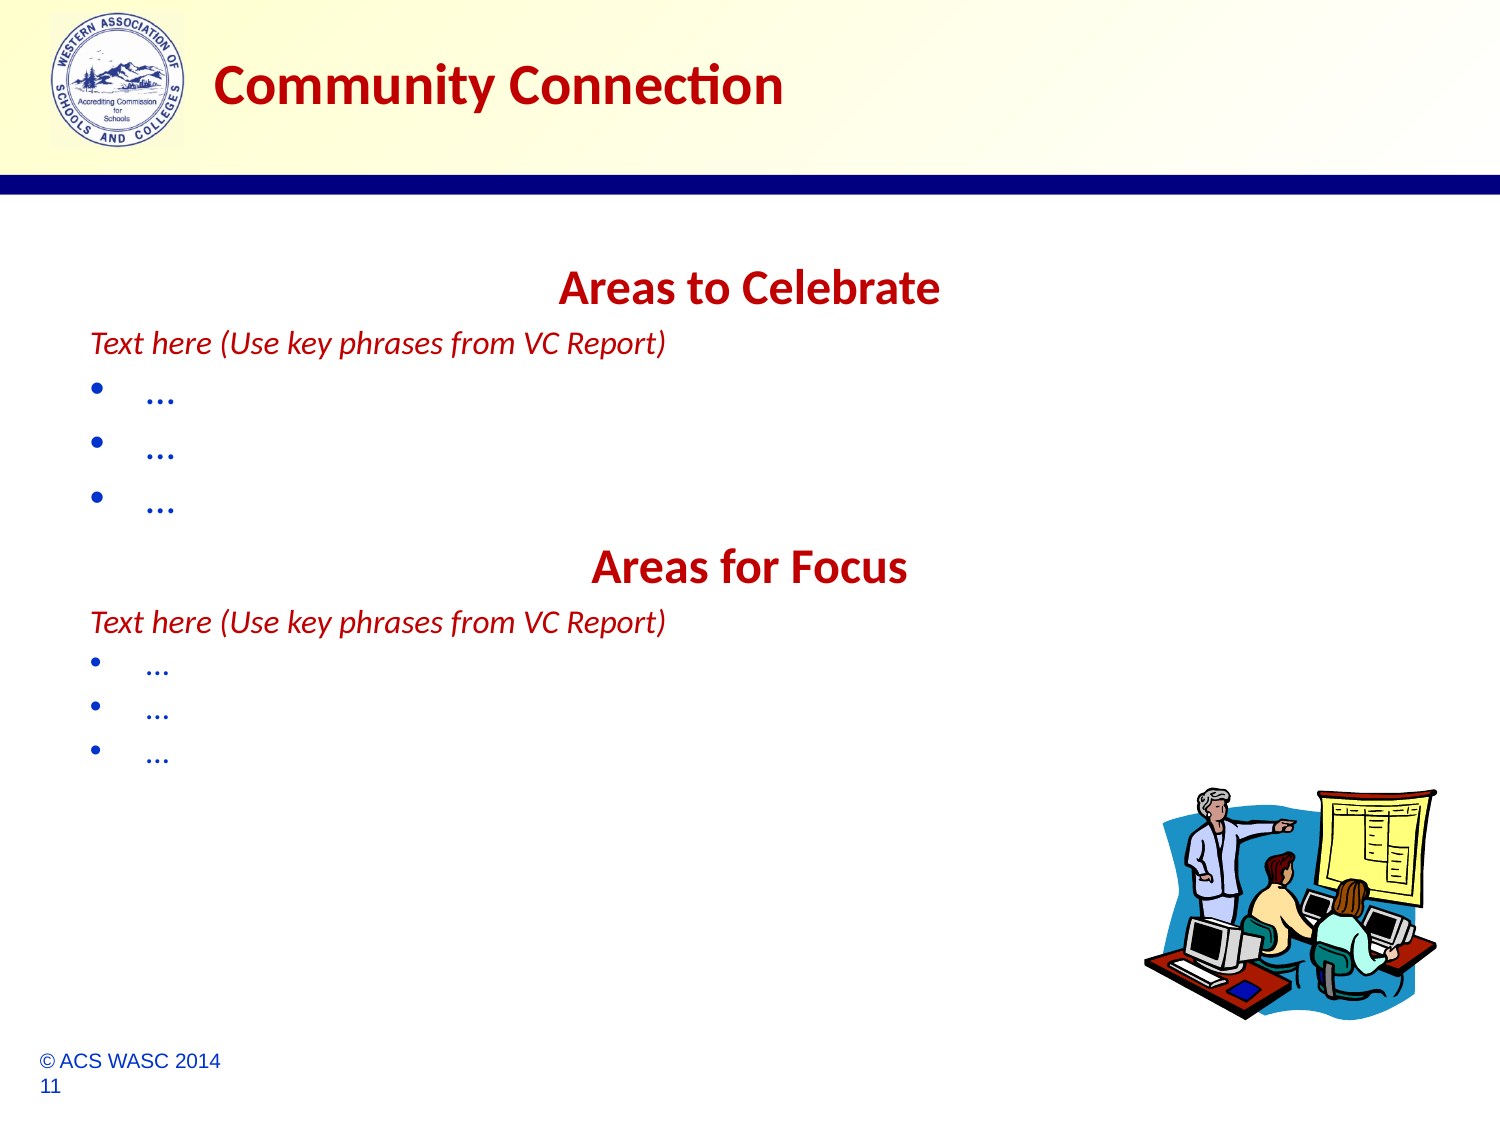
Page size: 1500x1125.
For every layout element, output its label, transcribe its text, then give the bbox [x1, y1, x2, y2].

picture [1143, 787, 1438, 1022]
text_box [0, 174, 1500, 195]
text_box [0, 0, 1500, 174]
text_box Areas to Celebrate Text here (Use key phrases from VC Report) … … … Areas for Focus Text here (Use key phrases from VC Report) … … … [74, 247, 1425, 990]
picture [49, 12, 186, 148]
text_box Community Connection [199, 39, 1463, 124]
